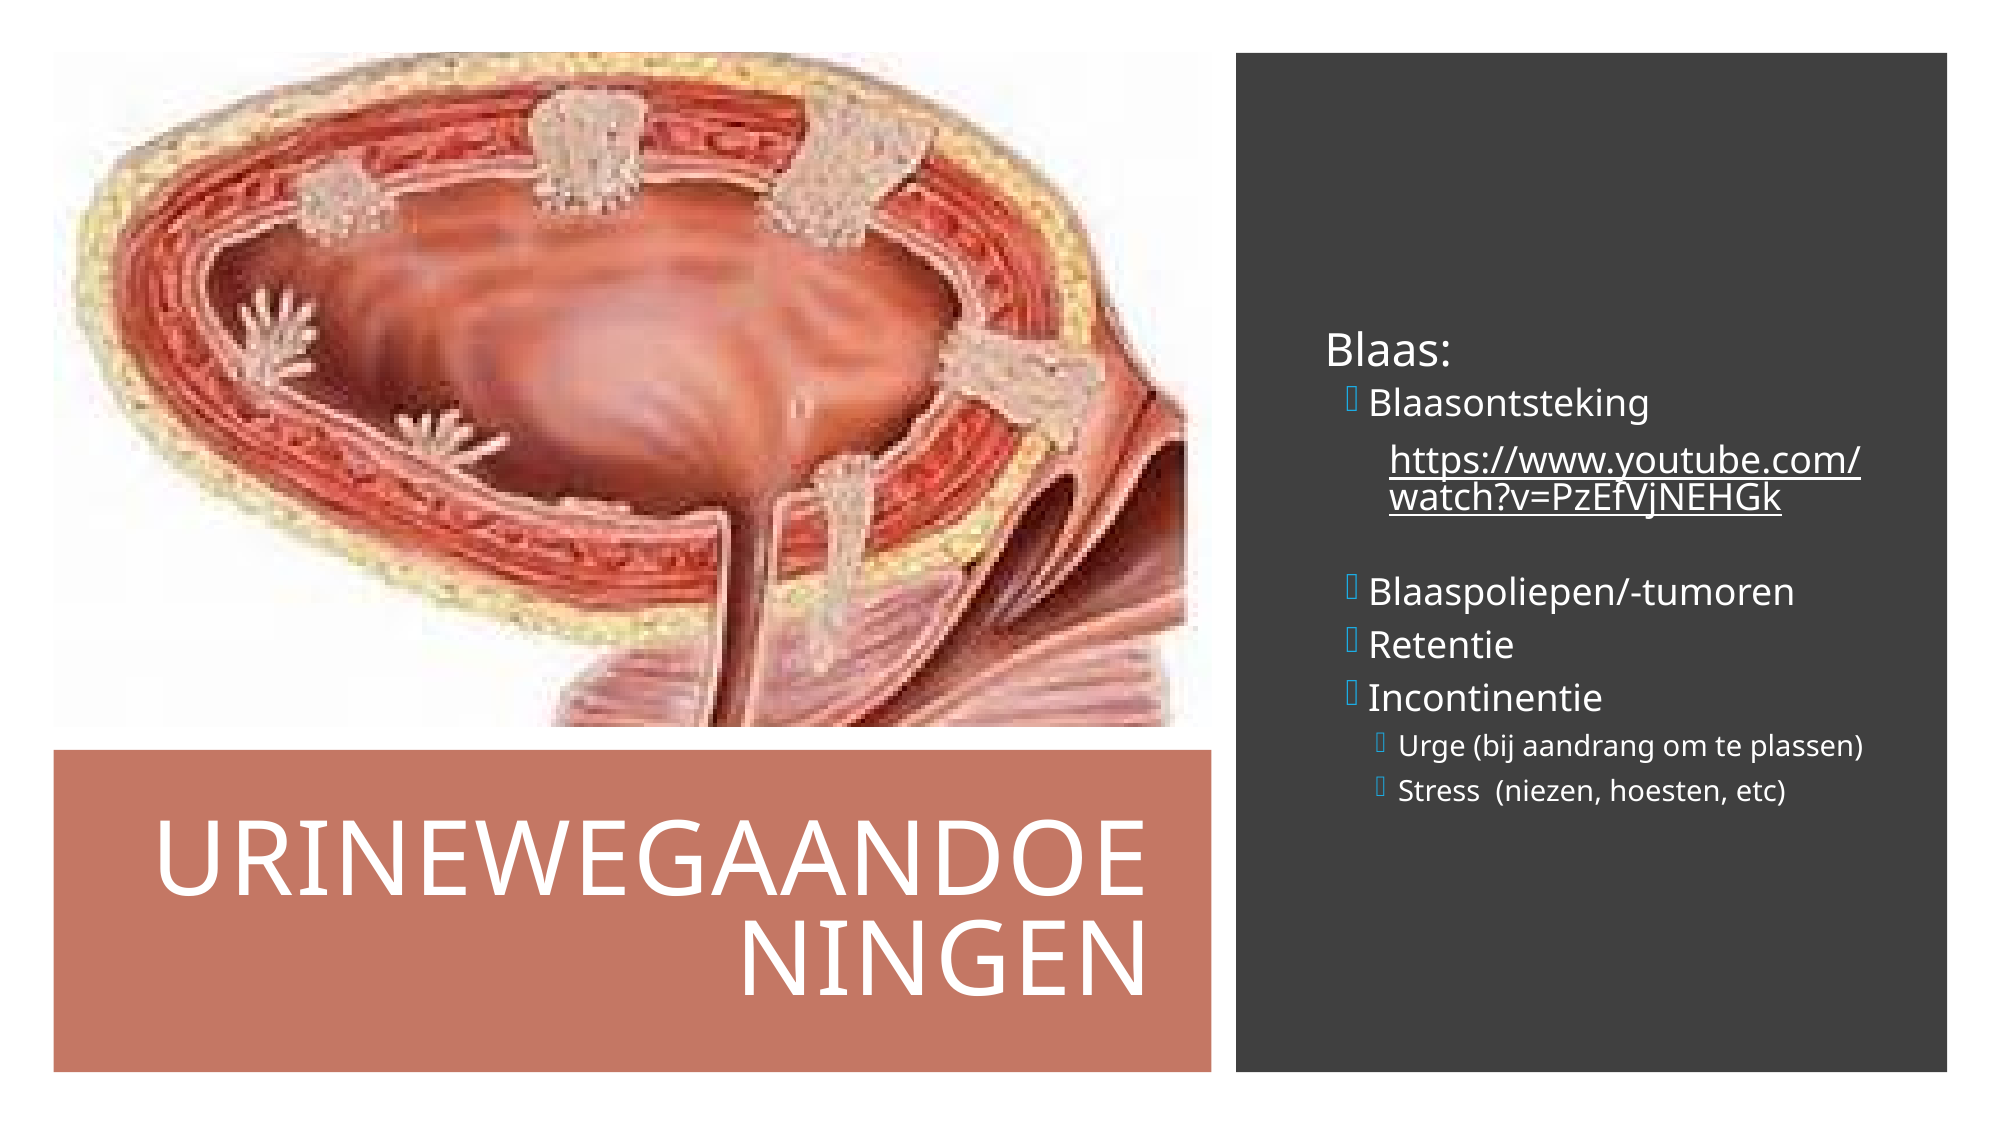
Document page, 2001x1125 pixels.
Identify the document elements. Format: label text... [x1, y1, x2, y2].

title Urinewegaandoeningen [85, 782, 1168, 1049]
text_box [1235, 51, 1948, 1074]
list Blaas: Blaasontsteking https://www.youtube.com/watch?v=PzEfVjNEHGk Blaaspoliepen/-tumoren Retentie Incontinentie Urge (bij aandrang om te plassen) Stress (niezen, hoesten, etc) [1317, 150, 1879, 947]
text_box [52, 749, 1213, 1073]
picture [53, 52, 1212, 727]
